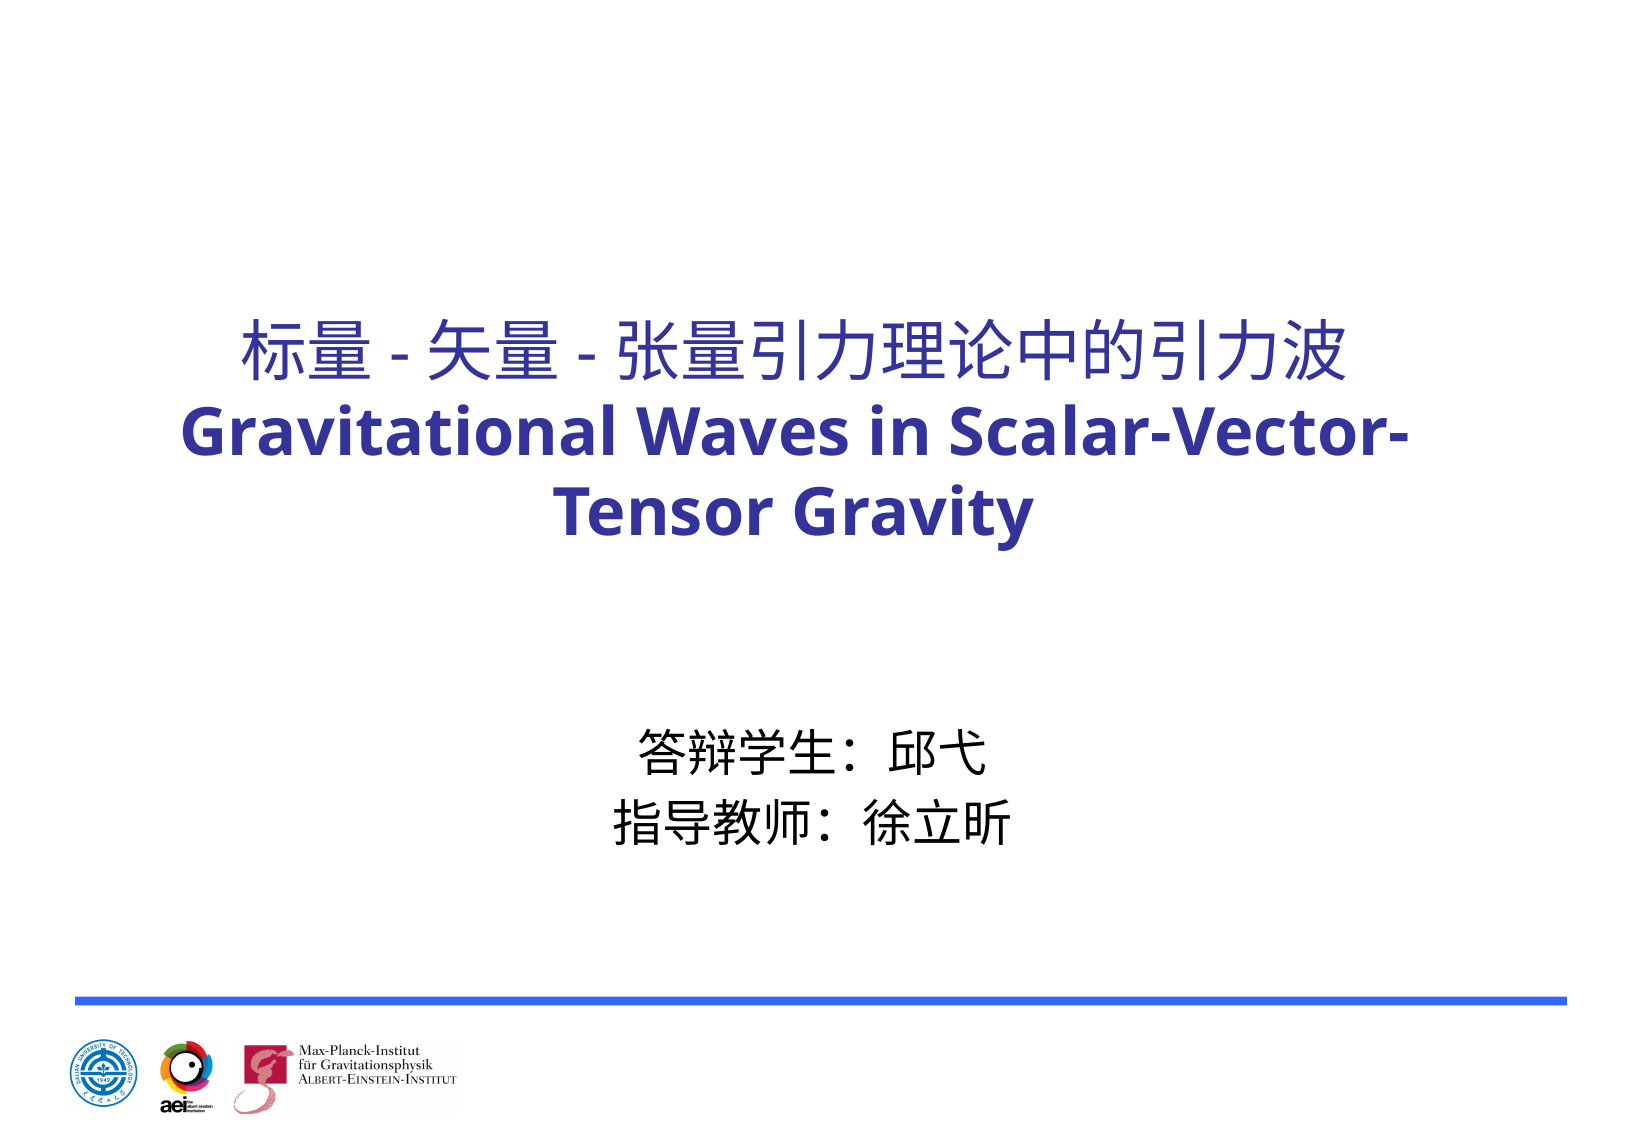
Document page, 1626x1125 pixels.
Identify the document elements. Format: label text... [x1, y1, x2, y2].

subtitle 答辩学生：邱弋 指导教师：徐立昕 [243, 713, 1382, 1017]
title 标量-矢量-张量引力理论中的引力波 Gravitational Waves in Scalar-Vector-Tensor Gravity [139, 528, 1449, 717]
picture [233, 1040, 457, 1114]
picture [160, 1040, 213, 1114]
picture [69, 1039, 139, 1108]
